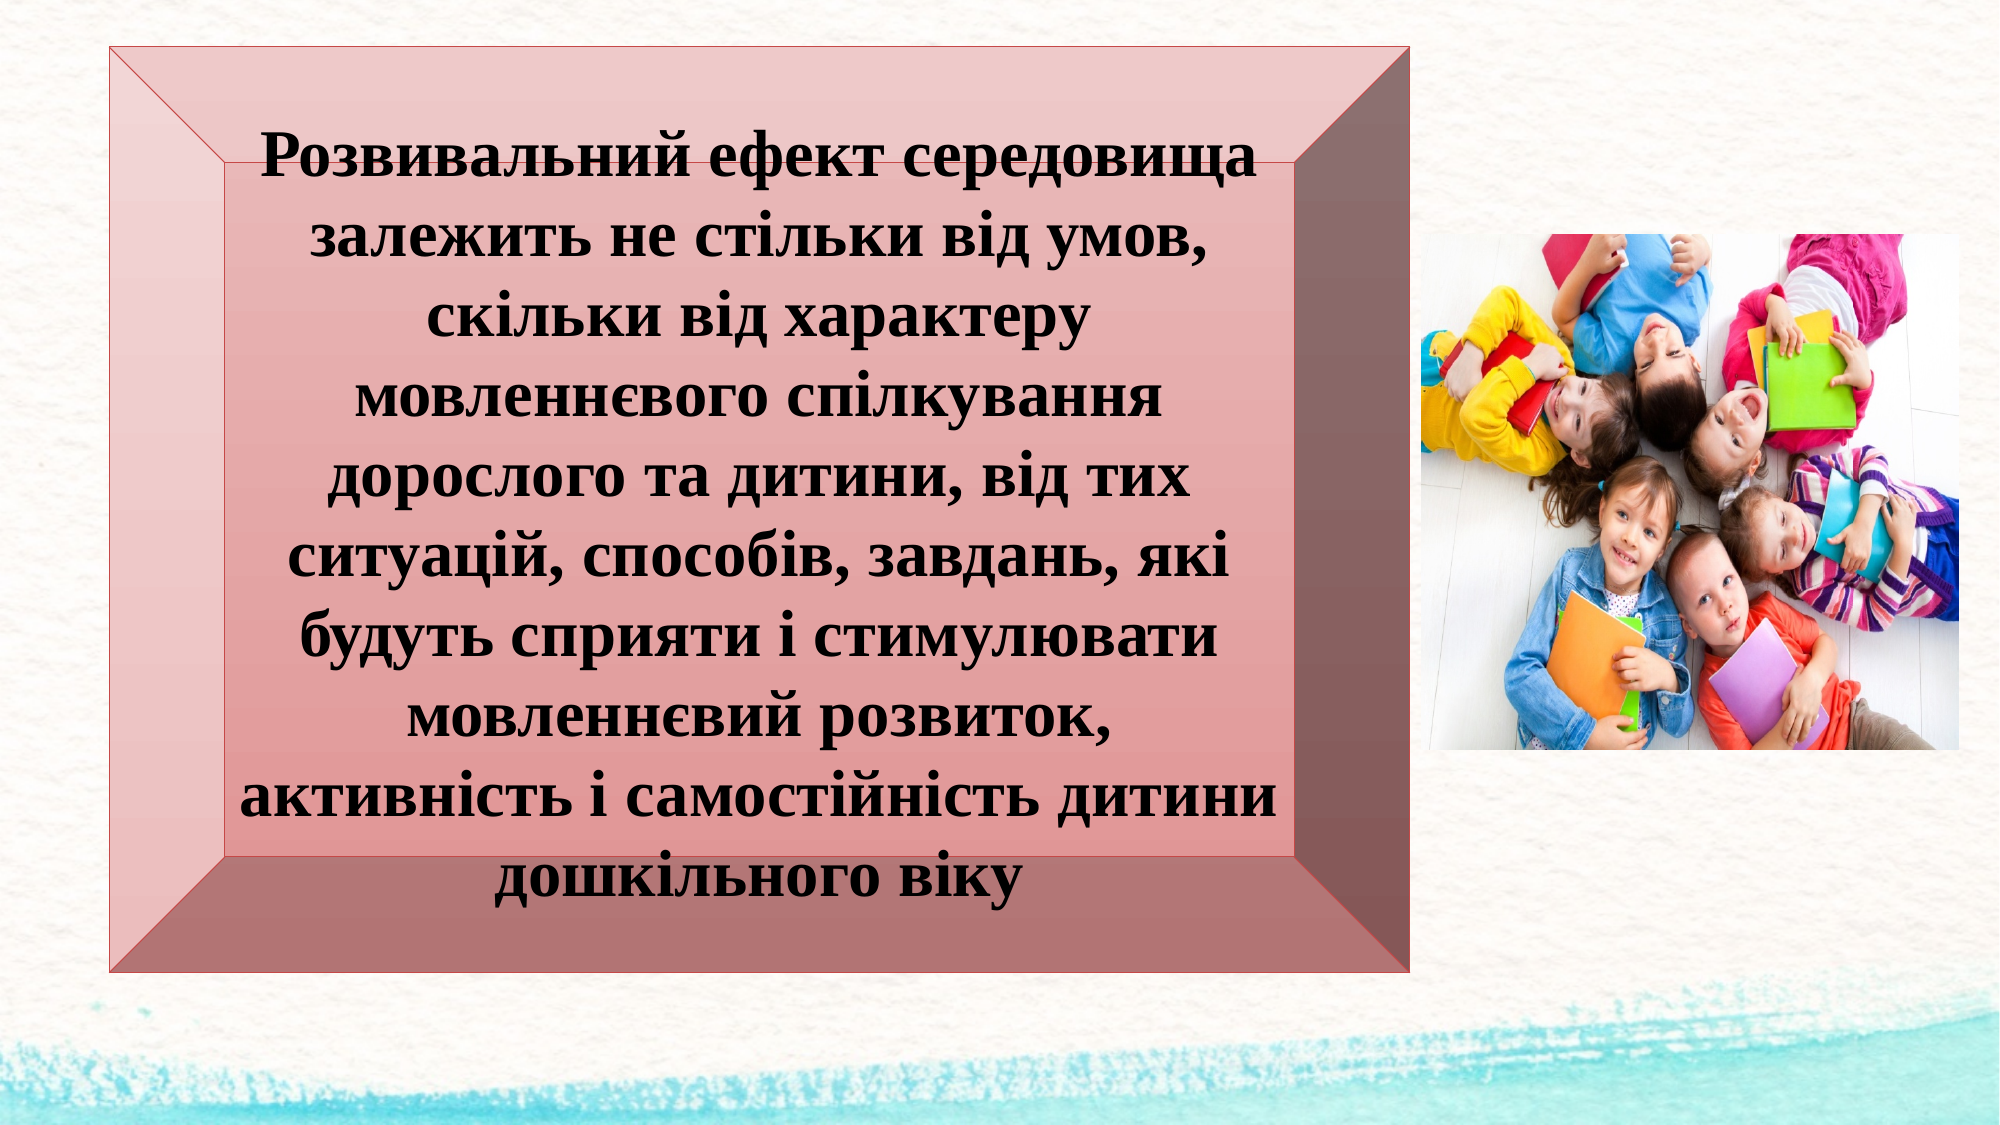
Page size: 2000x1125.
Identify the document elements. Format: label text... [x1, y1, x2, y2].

text_box Розвивальний ефект середовища залежить не стільки від умов, скільки від характеру мовленнєвого спілкування дорослого та дитини, від тих ситуацій, способів, завдань, які будуть сприяти і стимулювати мовленнєвий розвиток, активність і самостійність дитини дошкільного віку [108, 46, 1411, 974]
picture [0, 0, 2000, 1125]
